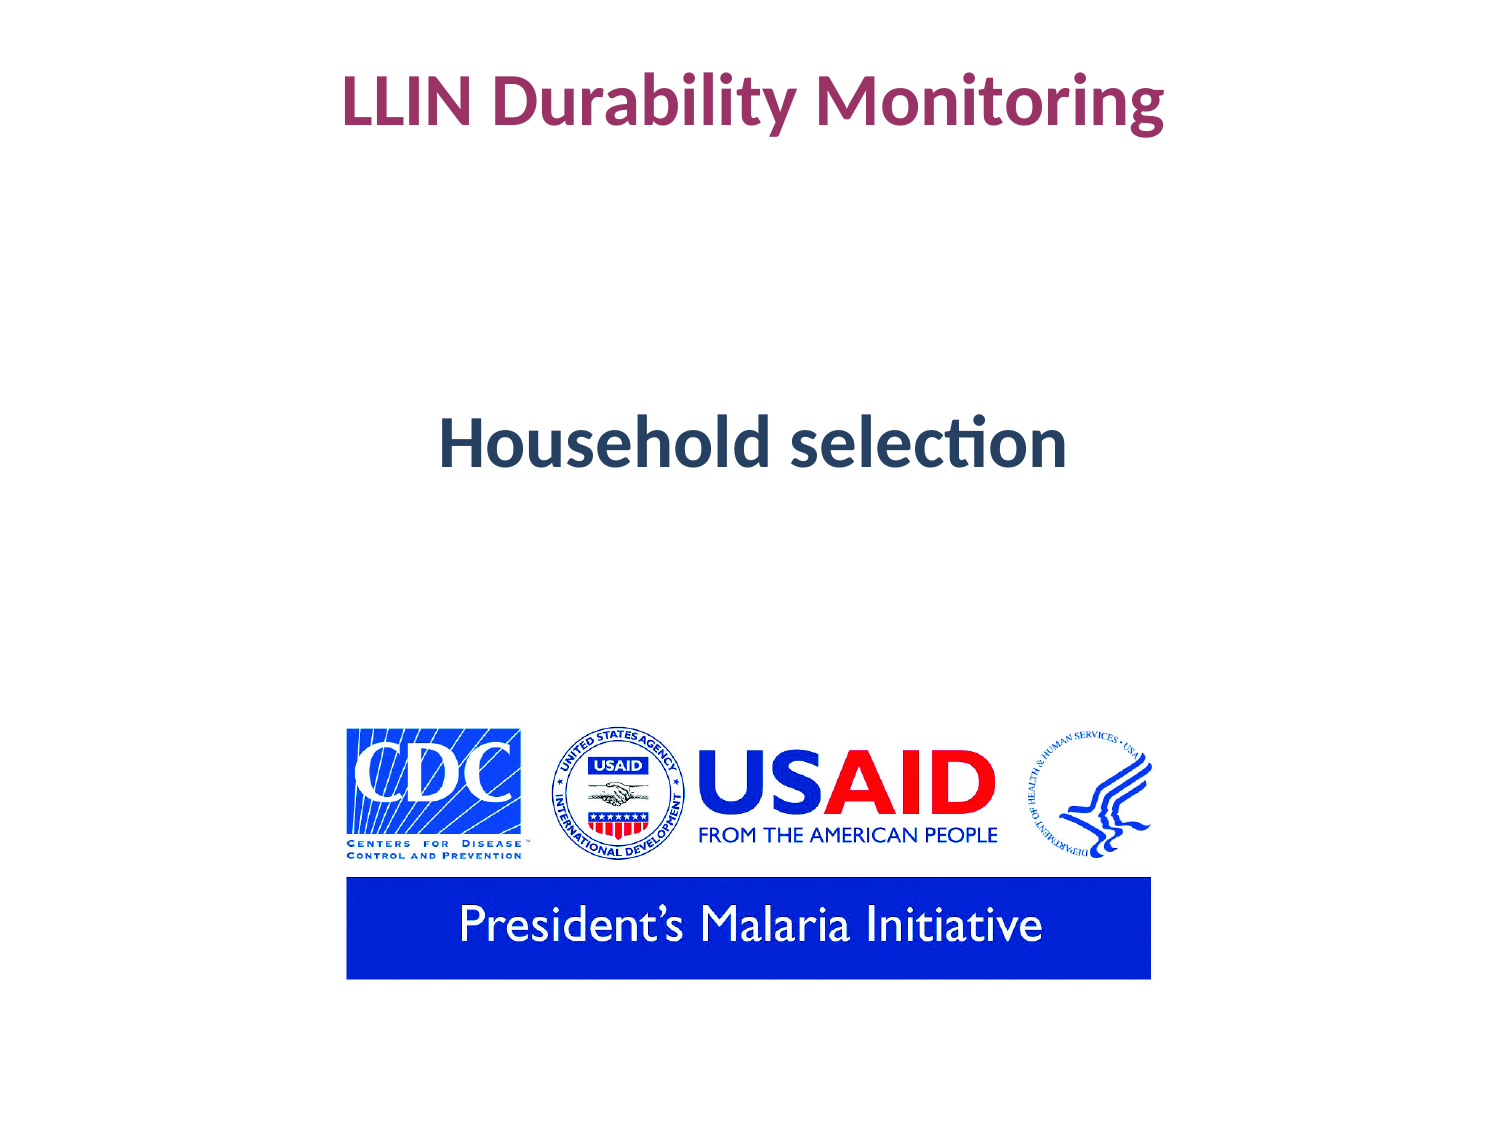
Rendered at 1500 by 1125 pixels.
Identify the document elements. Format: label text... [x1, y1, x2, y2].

text_box LLIN Durability Monitoring [157, 42, 1351, 238]
picture [336, 715, 1162, 990]
text_box Household selection [57, 385, 1451, 490]
